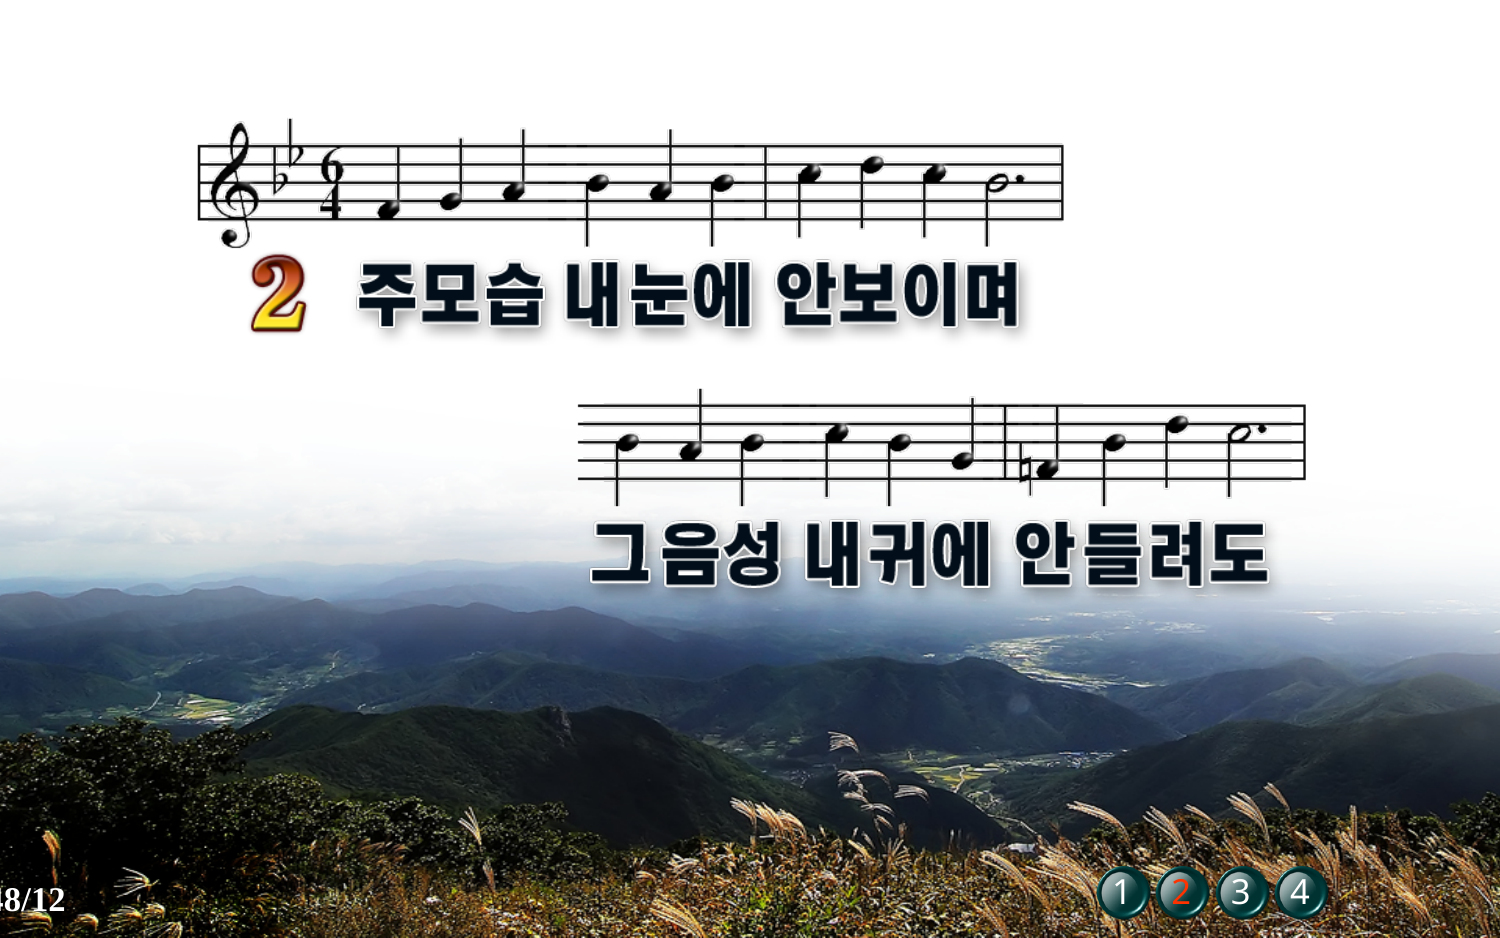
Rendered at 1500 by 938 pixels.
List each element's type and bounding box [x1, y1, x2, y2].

picture [0, 0, 1500, 938]
text_box [1272, 862, 1331, 922]
text_box [1094, 862, 1153, 922]
text_box [1153, 862, 1212, 922]
text_box [1213, 862, 1272, 922]
